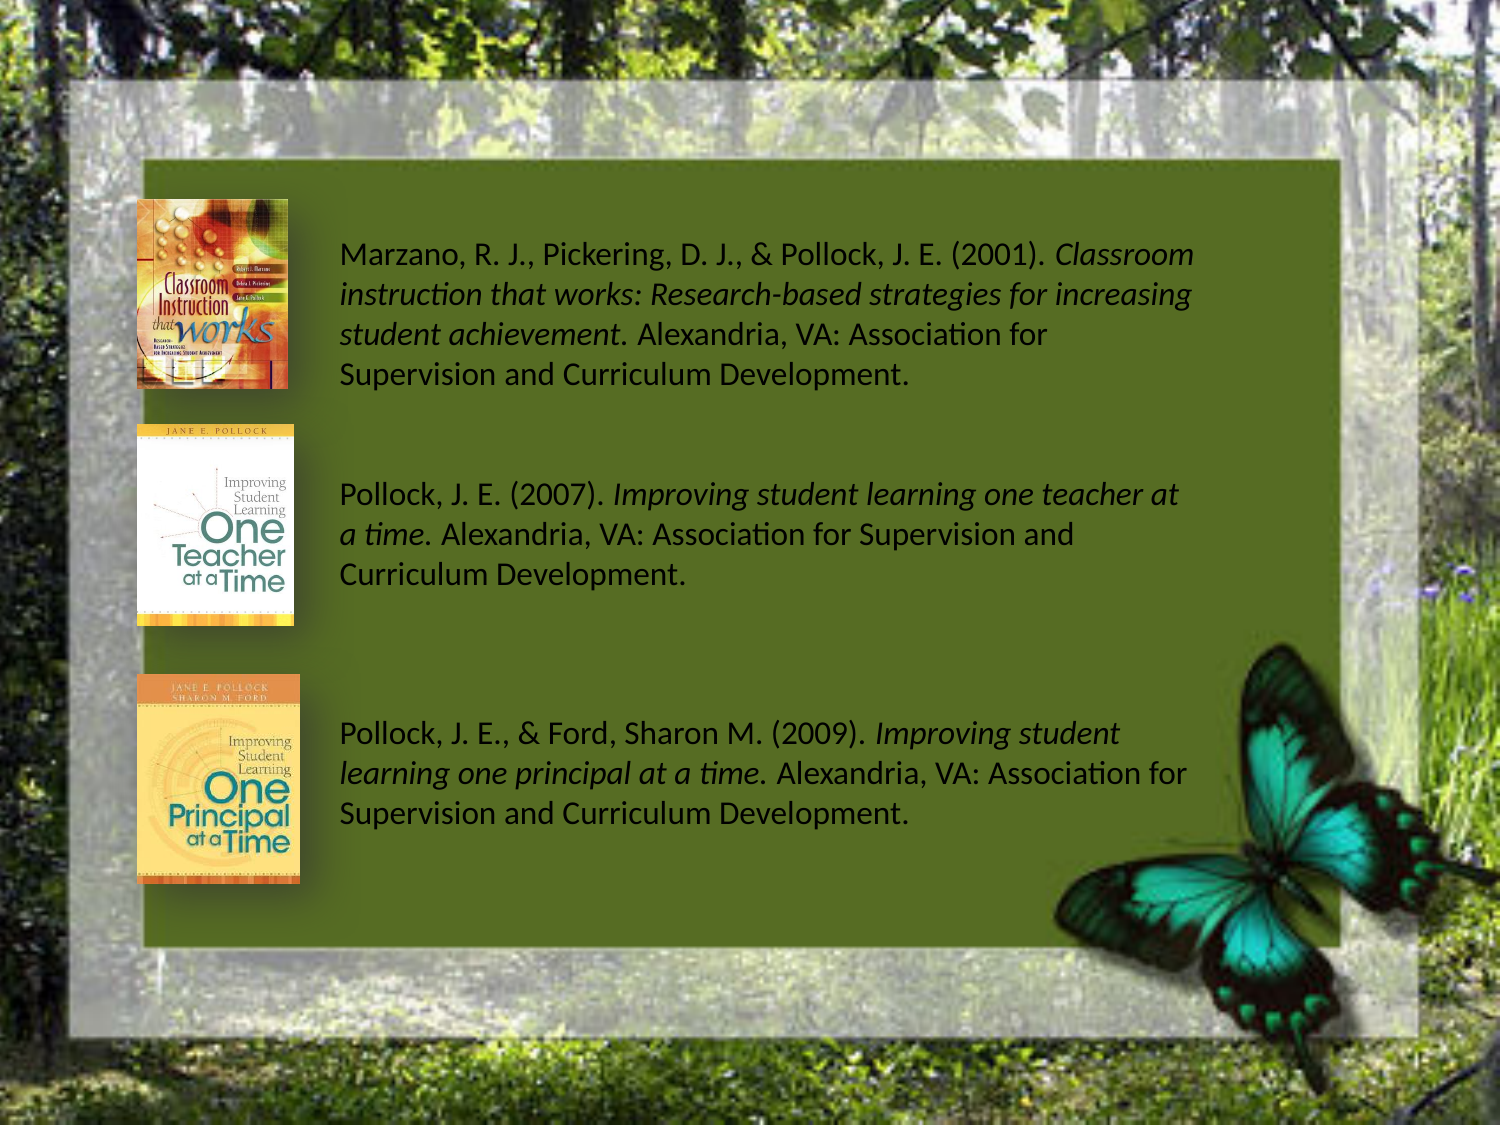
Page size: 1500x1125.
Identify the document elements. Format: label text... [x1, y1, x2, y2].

text_box Marzano, R. J., Pickering, D. J., & Pollock, J. E. (2001). Classroom instruction that works: Research-based strategies for increasing student achievement. Alexandria, VA: Association for Supervision and Curriculum Development. Pollock, J. E. (2007). Improving student learning one teacher at a time. Alexandria, VA: Association for Supervision and Curriculum Development. Pollock, J. E., & Ford, Sharon M. (2009). Improving student learning one principal at a time. Alexandria, VA: Association for Supervision and Curriculum Development. [329, 224, 1213, 839]
picture [0, 0, 1500, 1125]
